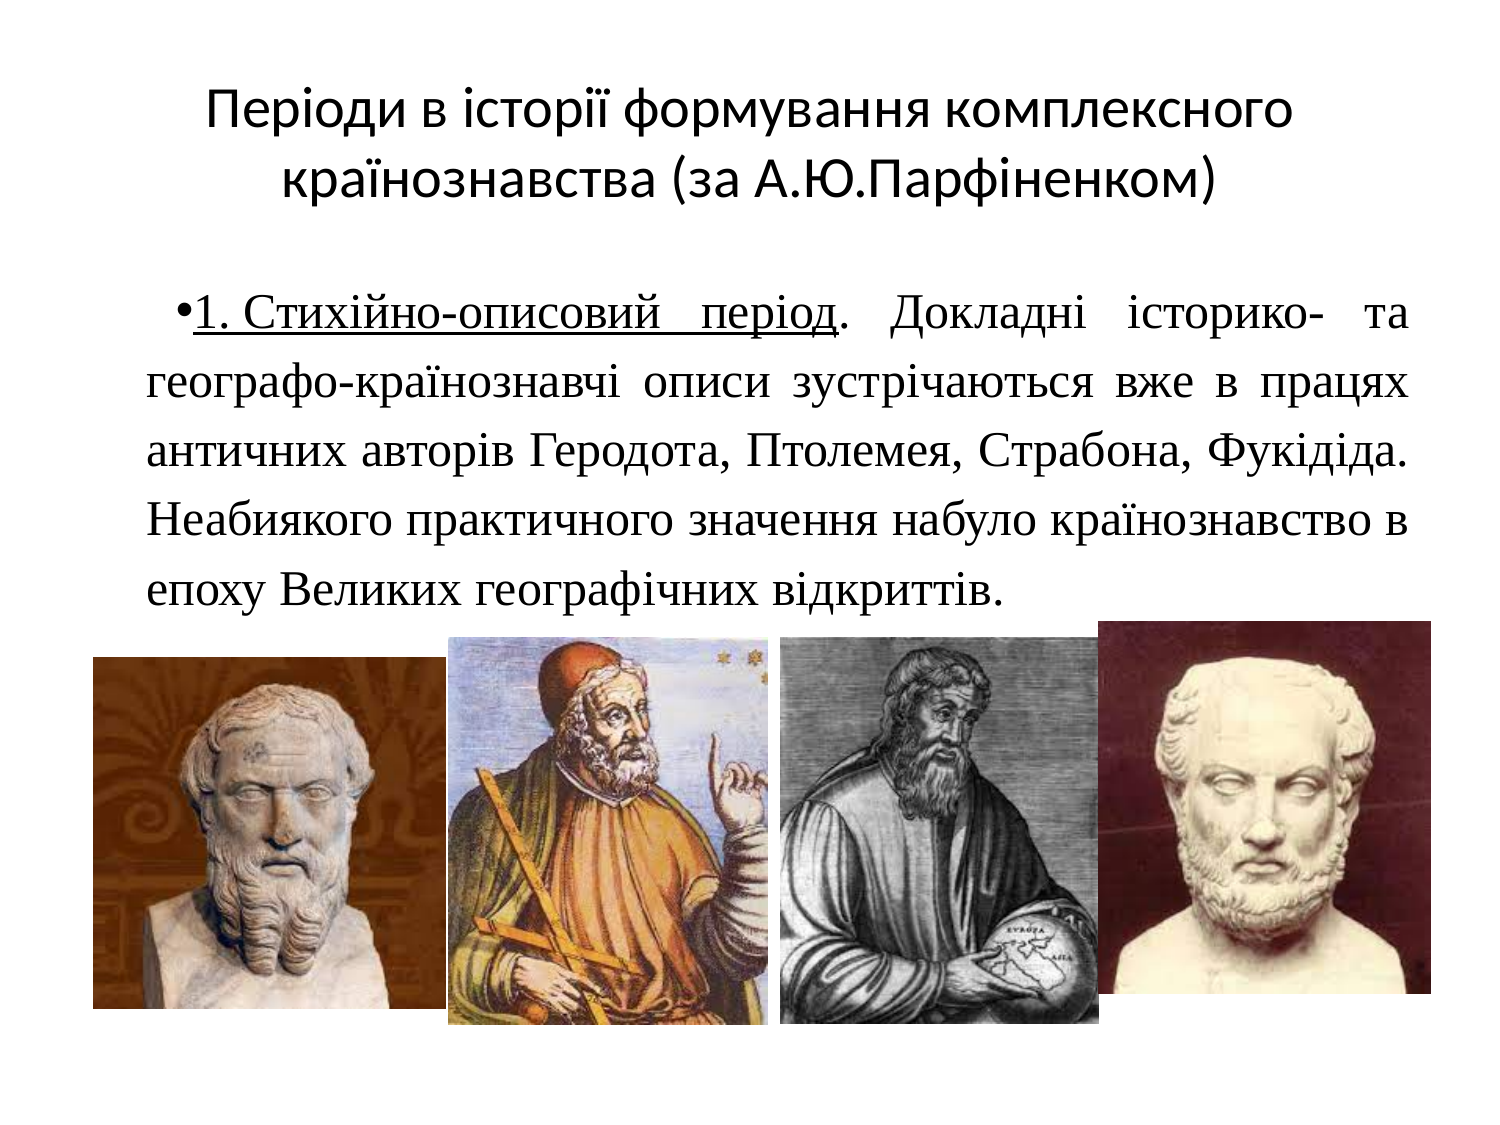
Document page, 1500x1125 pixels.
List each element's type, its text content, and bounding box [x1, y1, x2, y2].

picture [779, 621, 1431, 1024]
picture [448, 637, 768, 1026]
picture [93, 657, 446, 1010]
title Періоди в історії формування комплексного країнознавства (за А.Ю.Парфіненком) [75, 45, 1425, 233]
list 1. Стихійно-описовий період. Докладні історико- та географо-країнознавчі описи зустрічаються вже в працях античних авторів Геродота, Птолемея, Страбона, Фукідіда. Неабиякого практичного значення набуло країнознавство в епоху Великих географічних відкриттів. [75, 262, 1425, 1005]
